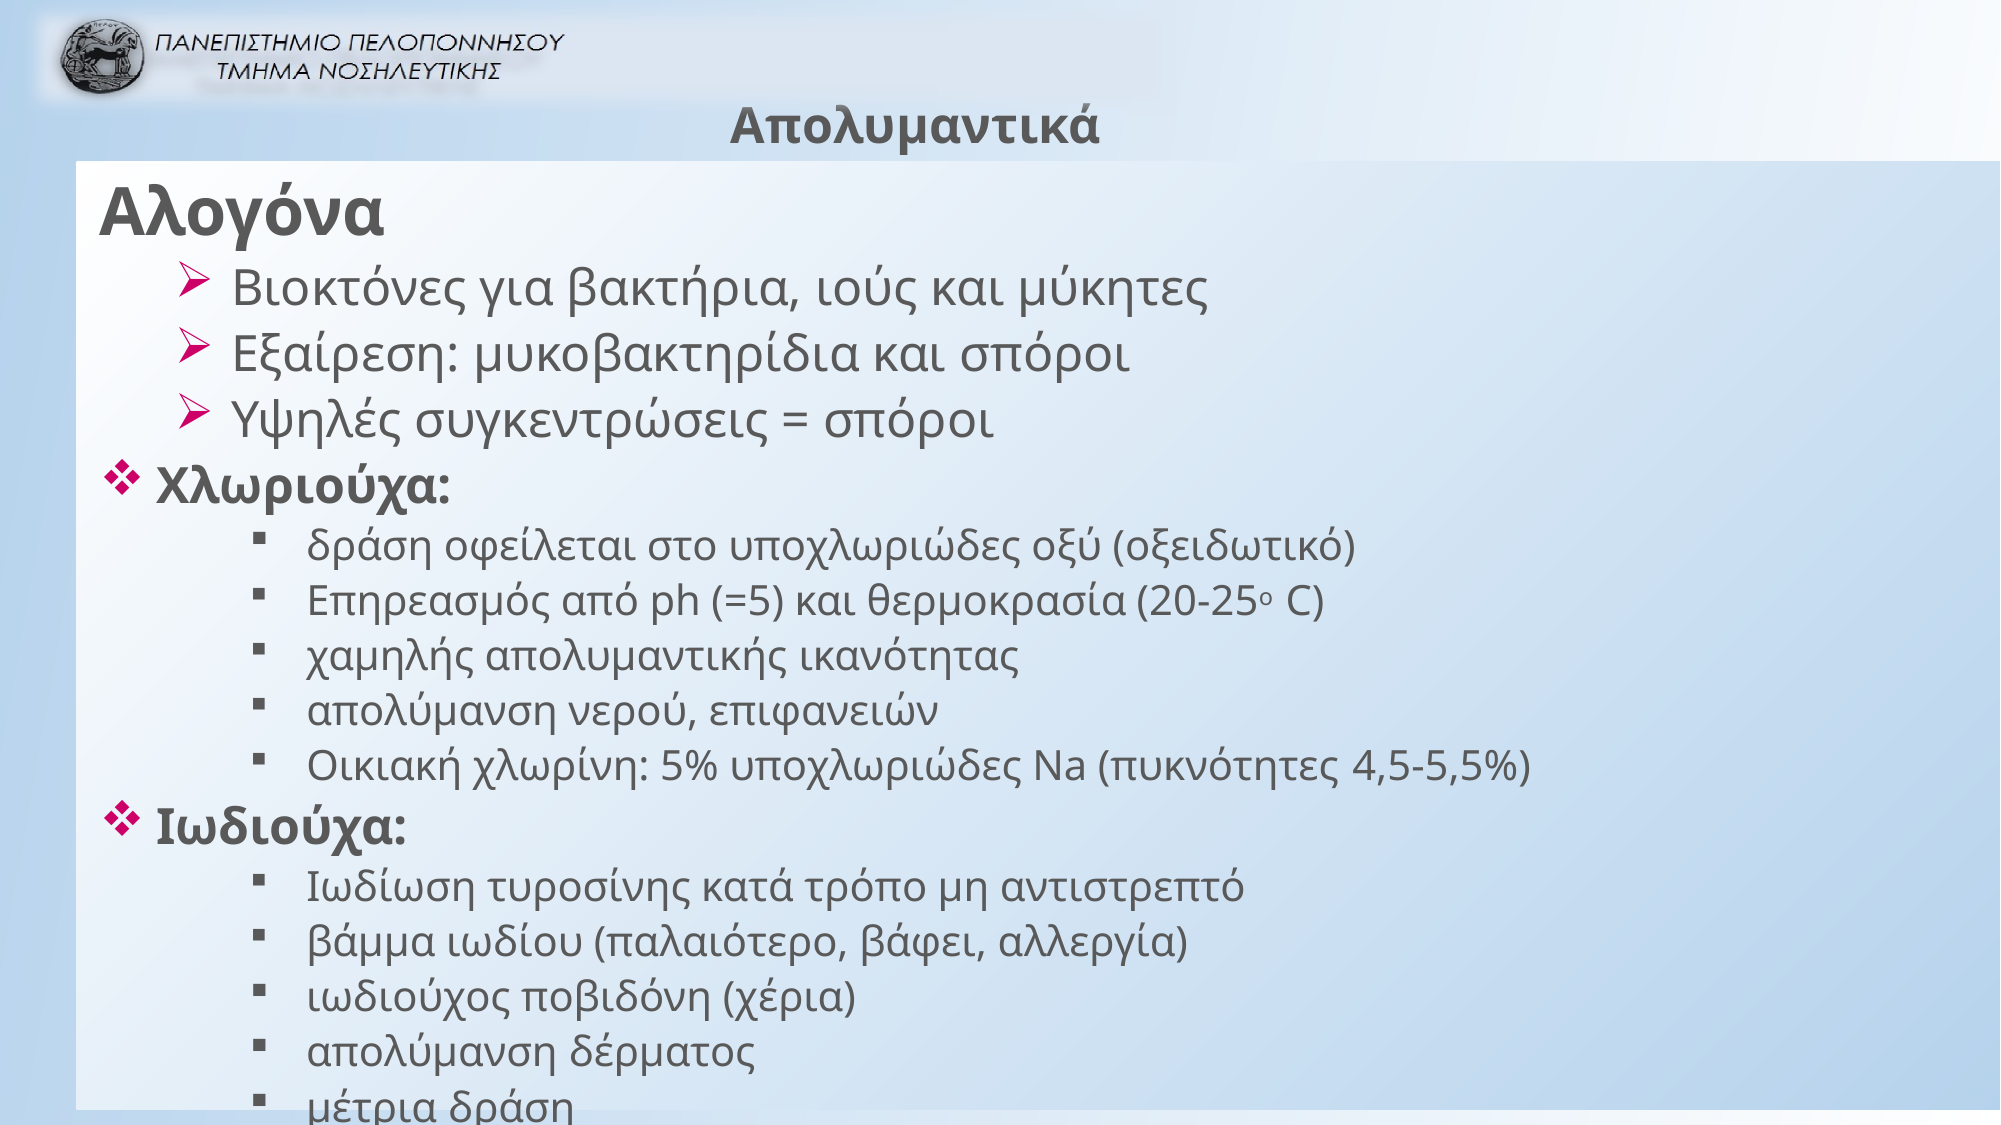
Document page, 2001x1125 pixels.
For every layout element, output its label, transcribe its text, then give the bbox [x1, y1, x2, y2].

text_box Αλογόνα Βιοκτόνες για βακτήρια, ιούς και μύκητες Εξαίρεση: μυκοβακτηρίδια και σπόροι Υψηλές συγκεντρώσεις = σπόροι Χλωριούχα: δράση οφείλεται στο υποχλωριώδες οξύ (οξειδωτικό) Επηρεασμός από ph (=5) και θερμοκρασία (20-25ο C) χαμηλής απολυμαντικής ικανότητας απολύμανση νερού, επιφανειών Οικιακή χλωρίνη: 5% υποχλωριώδες Na (πυκνότητες 4,5-5,5%) Ιωδιούχα: Ιωδίωση τυροσίνης κατά τρόπο μη αντιστρεπτό βάμμα ιωδίου (παλαιότερο, βάφει, αλλεργία) ιωδιούχος ποβιδόνη (χέρια) απολύμανση δέρματος μέτρια δράση [76, 161, 2000, 1110]
title Απολυμαντικά [702, 116, 1131, 161]
picture [22, 0, 1177, 116]
